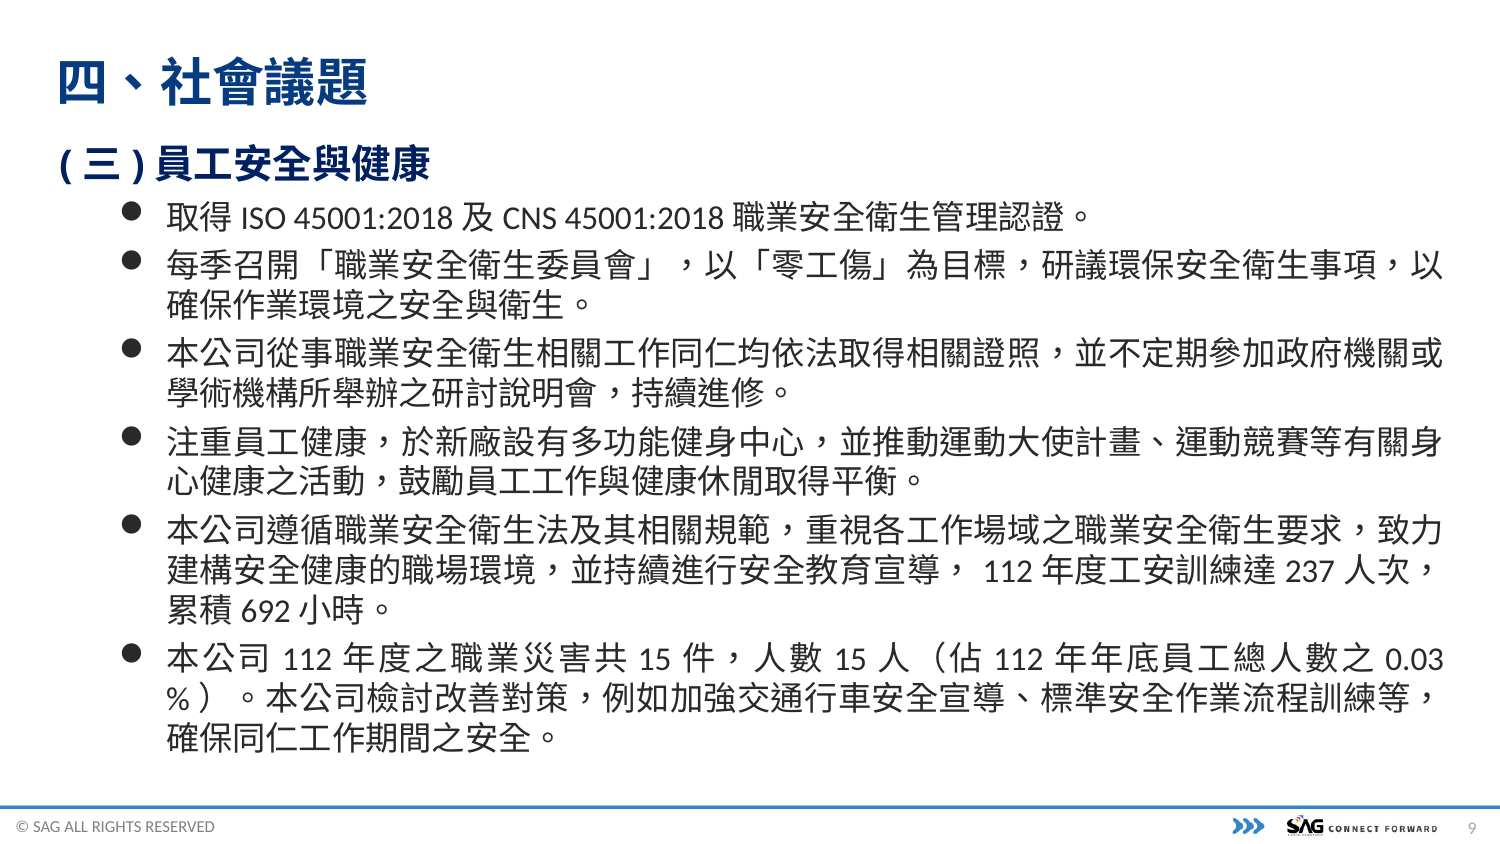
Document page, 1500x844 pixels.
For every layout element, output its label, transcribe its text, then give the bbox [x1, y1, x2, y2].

picture [0, 0, 1500, 844]
text_box (三)員工安全與健康 取得ISO 45001:2018及CNS 45001:2018職業安全衛生管理認證。 每季召開「職業安全衛生委員會」，以「零工傷」為目標，研議環保安全衛生事項，以確保作業環境之安全與衛生。 本公司從事職業安全衛生相關工作同仁均依法取得相關證照，並不定期參加政府機關或學術機構所舉辦之研討說明會，持續進修。 注重員工健康，於新廠設有多功能健身中心，並推動運動大使計畫、運動競賽等有關身心健康之活動，鼓勵員工工作與健康休閒取得平衡。 本公司遵循職業安全衛生法及其相關規範，重視各工作場域之職業安全衛生要求，致力建構安全健康的職場環境，並持續進行安全教育宣導，112年度工安訓練達237人次，累積692小時。 本公司112年度之職業災害共15件，人數15人（佔112年年底員工總人數之0.03%）。本公司檢討改善對策，例如加強交通行車安全宣導、標準安全作業流程訓練等，確保同仁工作期間之安全。 [29, 131, 1459, 788]
title 四、社會議題 [41, 33, 1105, 127]
